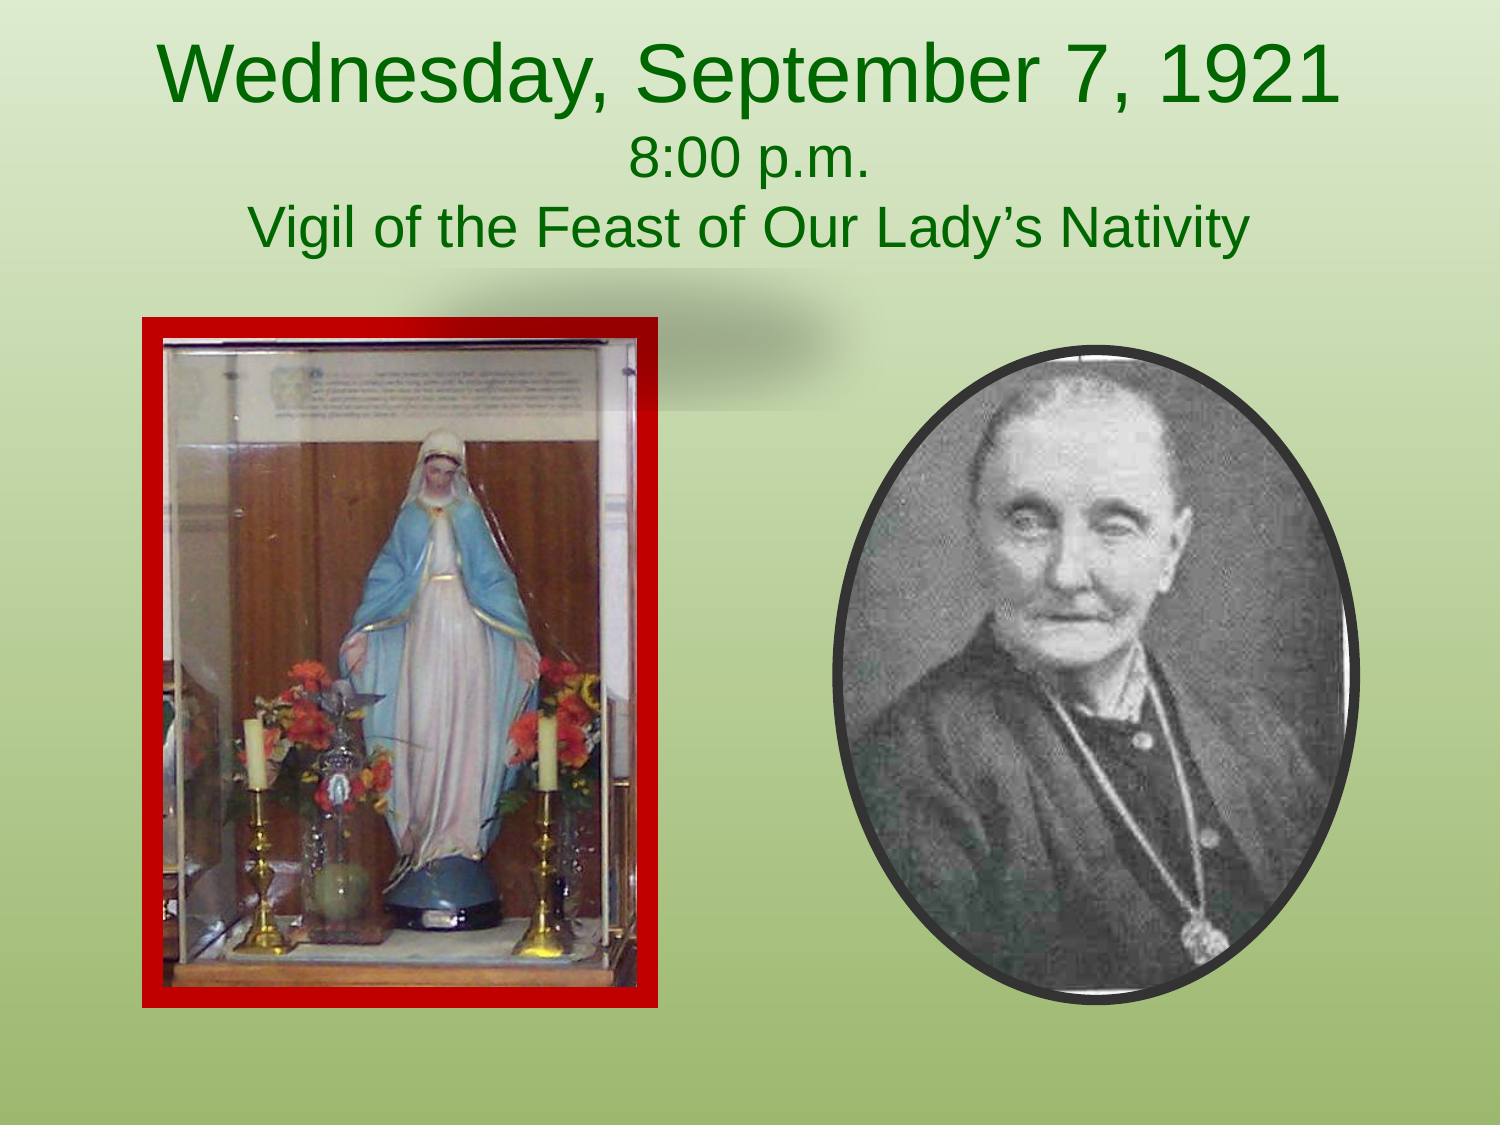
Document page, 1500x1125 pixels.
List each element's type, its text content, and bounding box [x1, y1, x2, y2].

title Wednesday, September 7, 1921 8:00 p.m. Vigil of the Feast of Our Lady’s Nativity [74, 44, 1426, 233]
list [837, 349, 1356, 1001]
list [162, 337, 638, 987]
